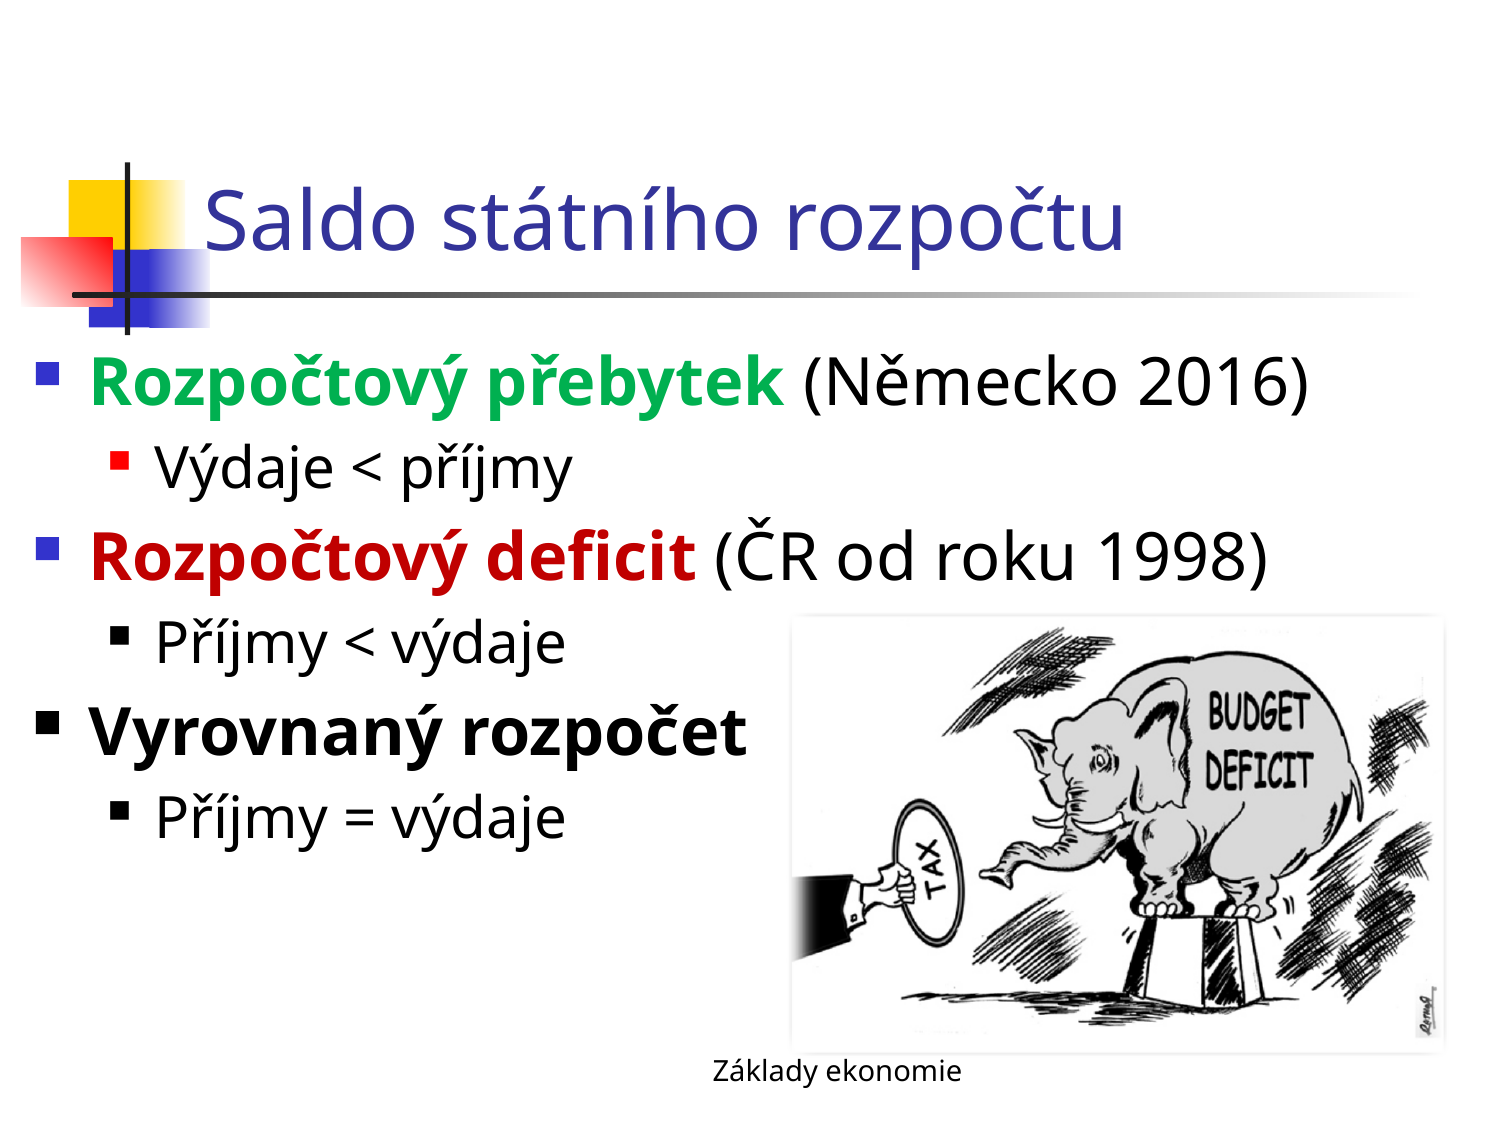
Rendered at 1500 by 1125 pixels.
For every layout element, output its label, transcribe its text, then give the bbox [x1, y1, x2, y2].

title Saldo státního rozpočtu [188, 35, 1468, 275]
picture [785, 609, 1451, 1059]
footer Základy ekonomie [600, 1024, 1075, 1100]
list Rozpočtový přebytek (Německo 2016) Výdaje < příjmy Rozpočtový deficit (ČR od roku 1998) Příjmy < výdaje Vyrovnaný rozpočet Příjmy = výdaje [17, 331, 1469, 1006]
